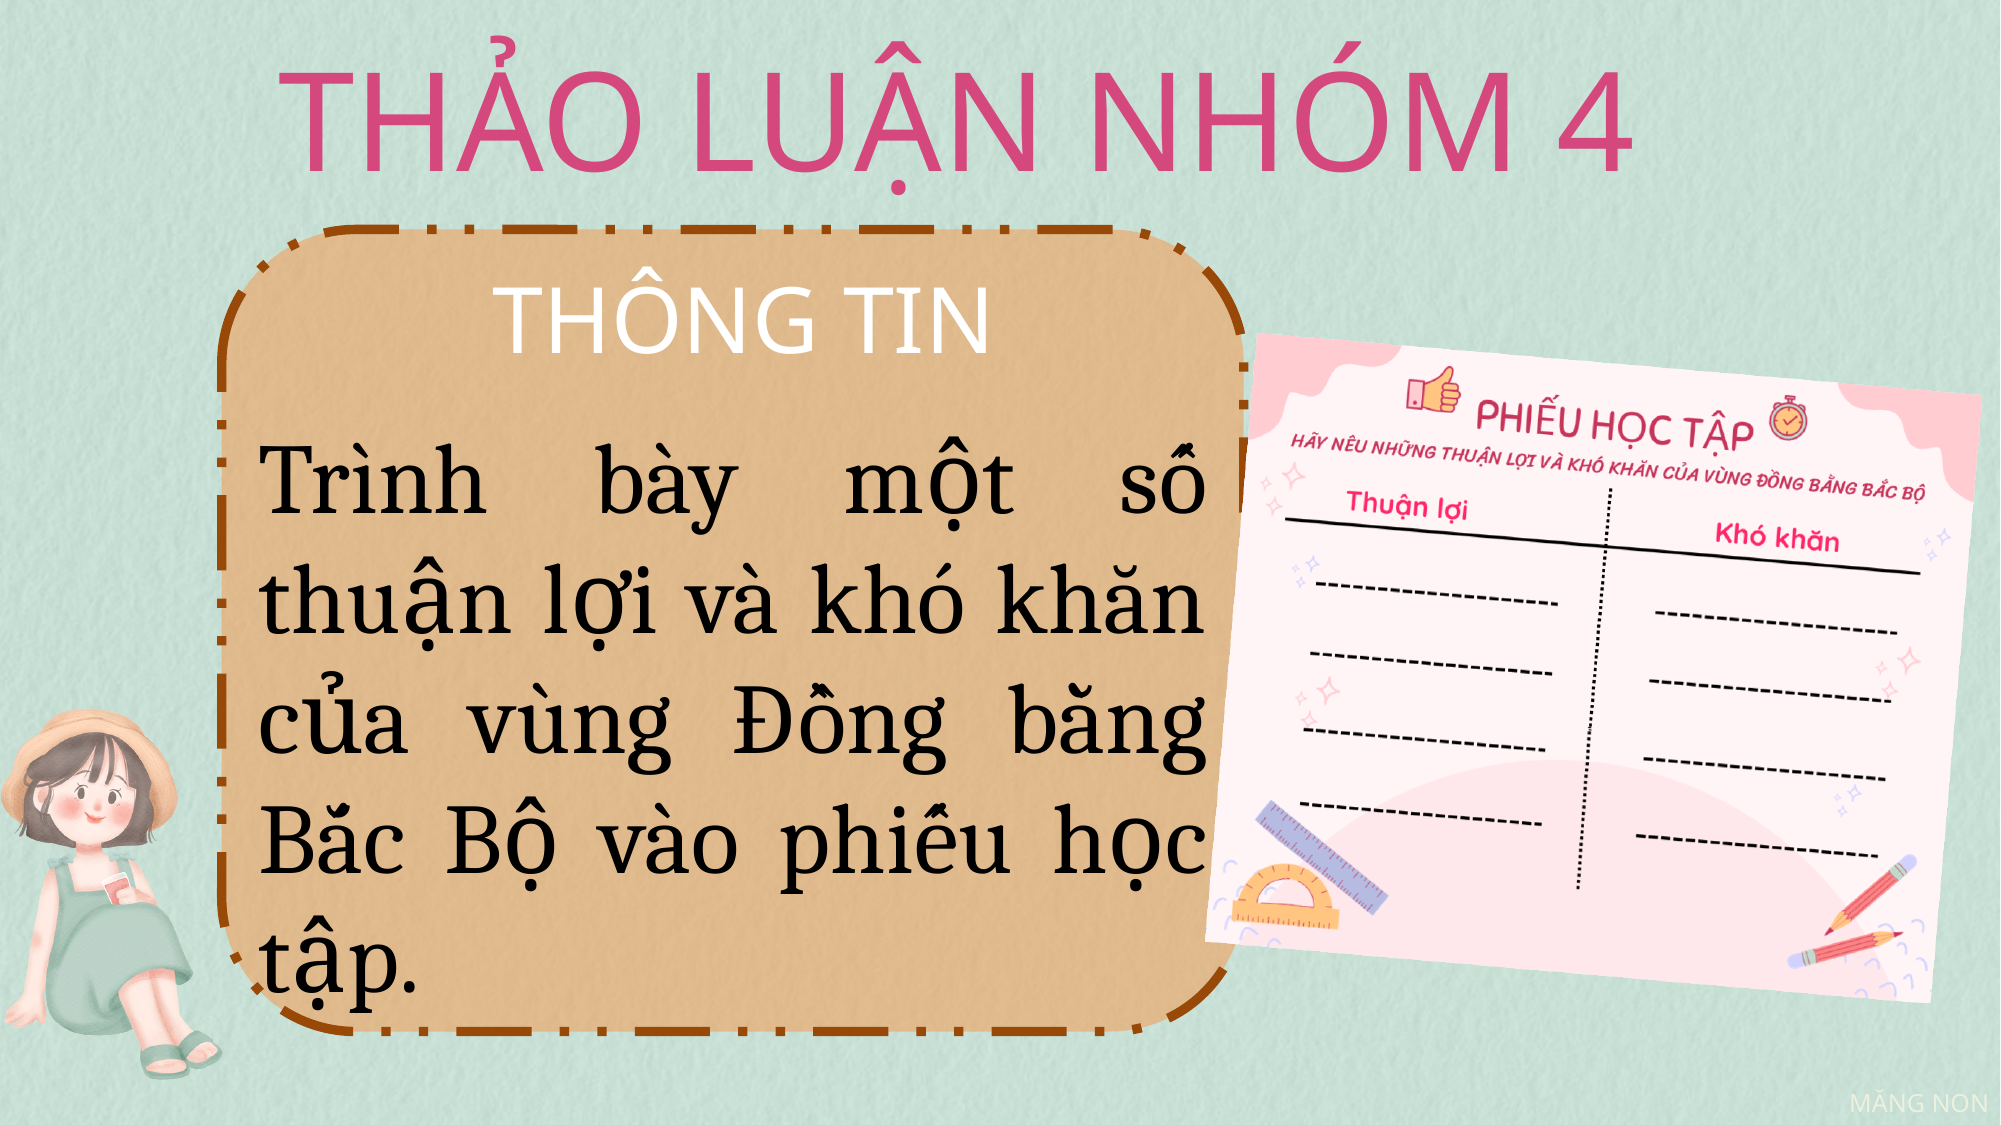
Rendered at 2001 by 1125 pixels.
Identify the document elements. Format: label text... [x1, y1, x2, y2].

text_box THÔNG TIN [477, 296, 1010, 380]
picture [0, 0, 2001, 1125]
text_box [303, 1021, 825, 1032]
text_box [221, 296, 1244, 971]
text_box [847, 1021, 1062, 1032]
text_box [64, 115, 1914, 285]
text_box Trình bày một số thuận lợi và khó khăn của vùng Đồng bằng Bắc Bộ vào phiếu học tập. [243, 405, 1223, 1021]
